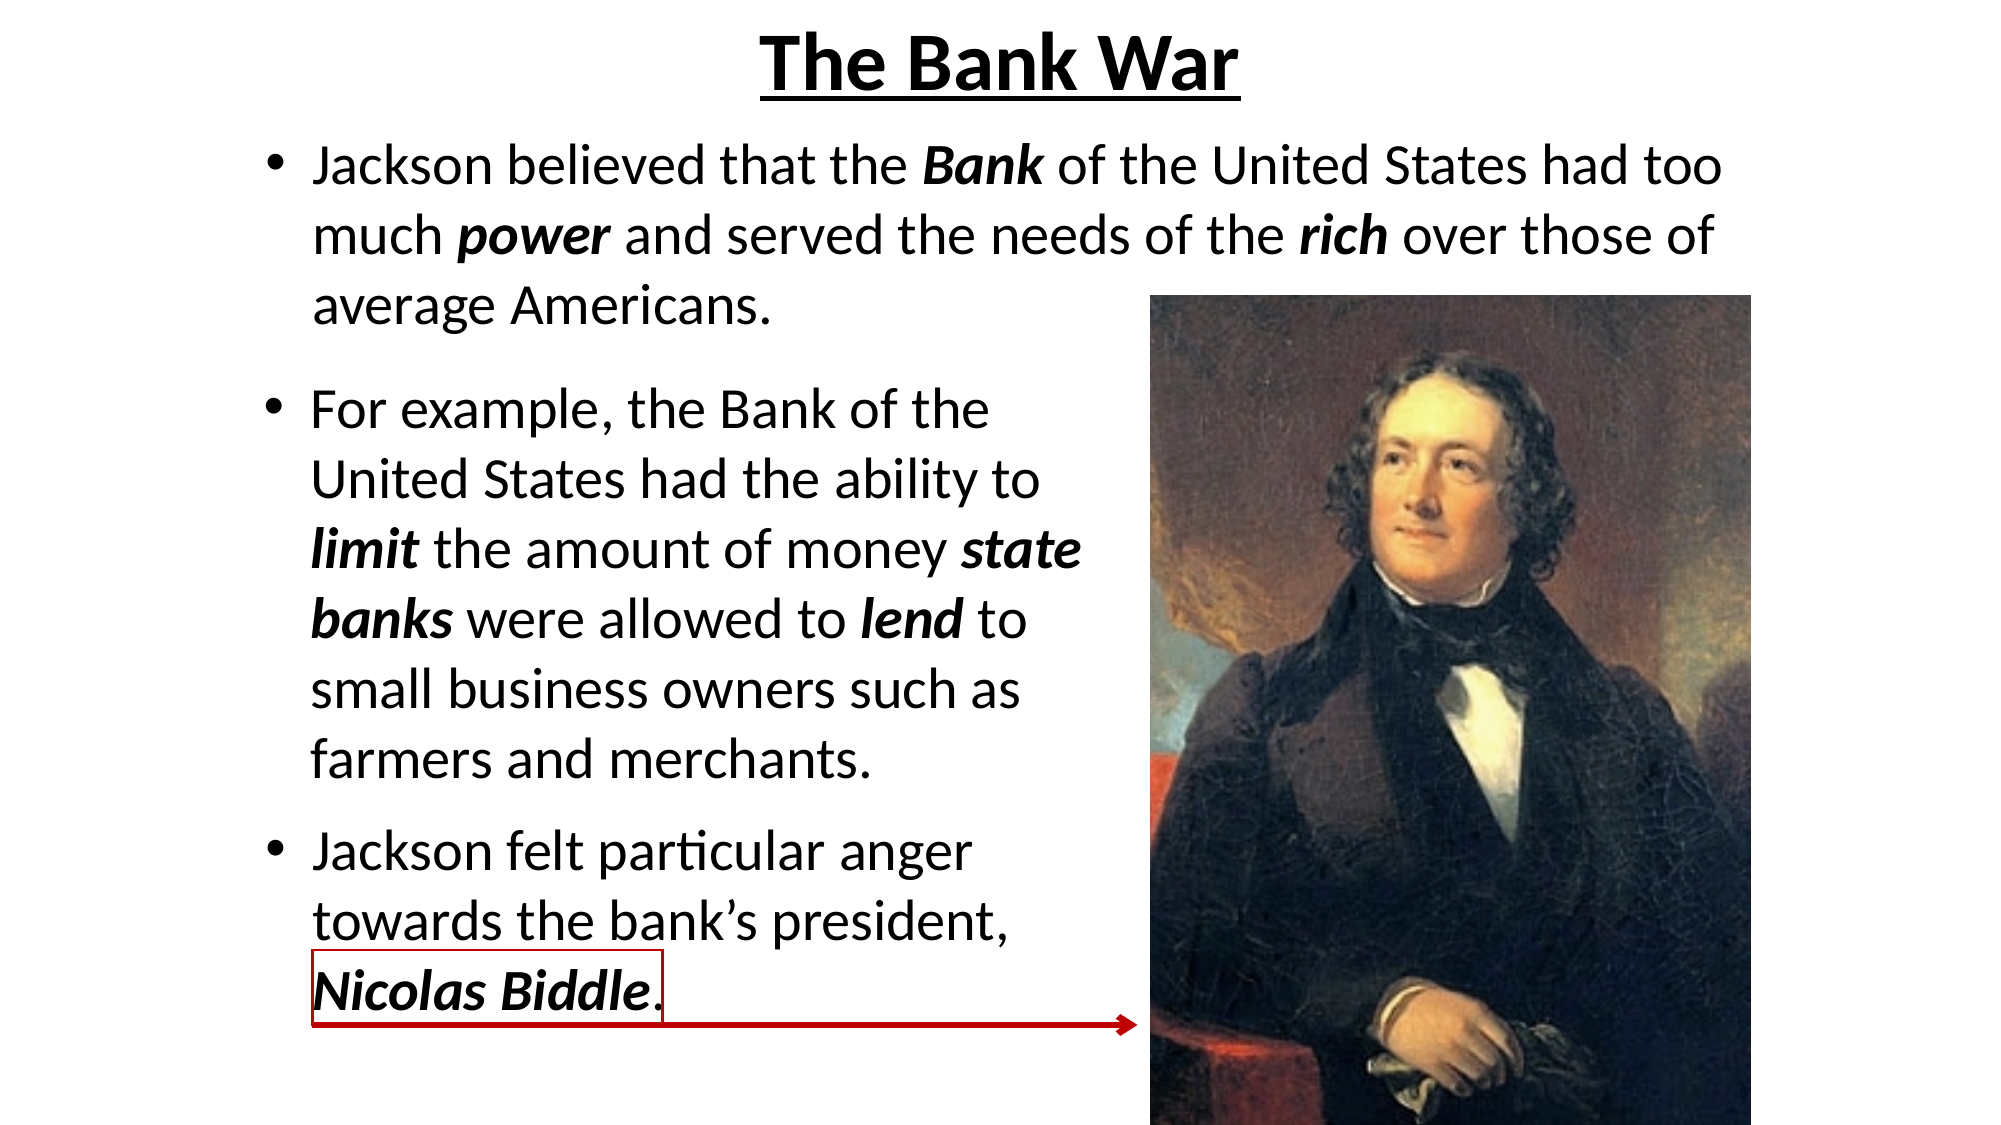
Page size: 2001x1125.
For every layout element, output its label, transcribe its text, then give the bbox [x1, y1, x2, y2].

picture [1150, 295, 1751, 1125]
text_box For example, the Bank of the United States had the ability to limit the amount of money state banks were allowed to lend to small business owners such as farmers and merchants. [248, 362, 1150, 798]
text_box Jackson felt particular anger towards the bank’s president, Nicolas Biddle. [250, 804, 1150, 1030]
text_box The Bank War [250, 0, 1751, 115]
text_box Jackson believed that the Bank of the United States had too much power and served the needs of the rich over those of average Americans. [250, 118, 1751, 344]
text_box [311, 949, 664, 1026]
